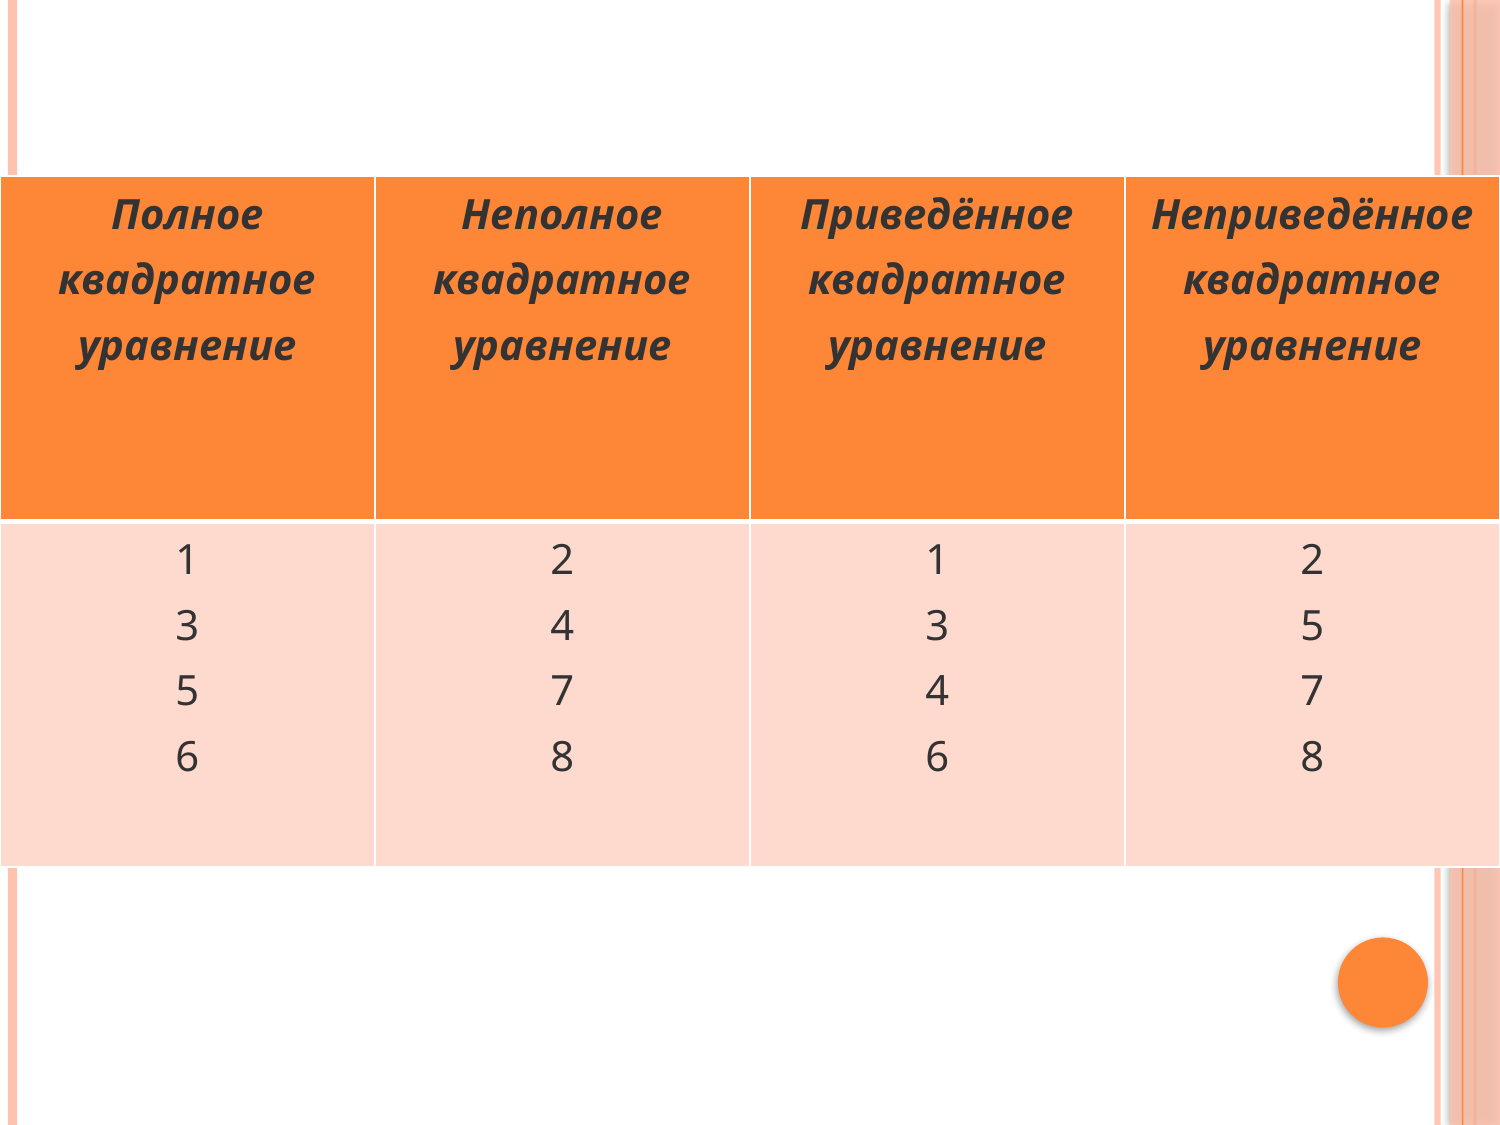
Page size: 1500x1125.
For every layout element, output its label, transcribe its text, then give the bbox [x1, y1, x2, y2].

table_cell 2 5 7 8 [1126, 524, 1499, 866]
table_header Приведённое квадратное уравнение [751, 177, 1124, 519]
table_header Неполное квадратное уравнение [376, 177, 749, 519]
table_cell 1 3 5 6 [1, 524, 374, 866]
table_header Неприведённое квадратное уравнение [1126, 177, 1499, 519]
table_cell 1 3 4 6 [751, 524, 1124, 866]
table_header Полное квадратное уравнение [1, 177, 374, 519]
table_cell 2 4 7 8 [376, 524, 749, 866]
